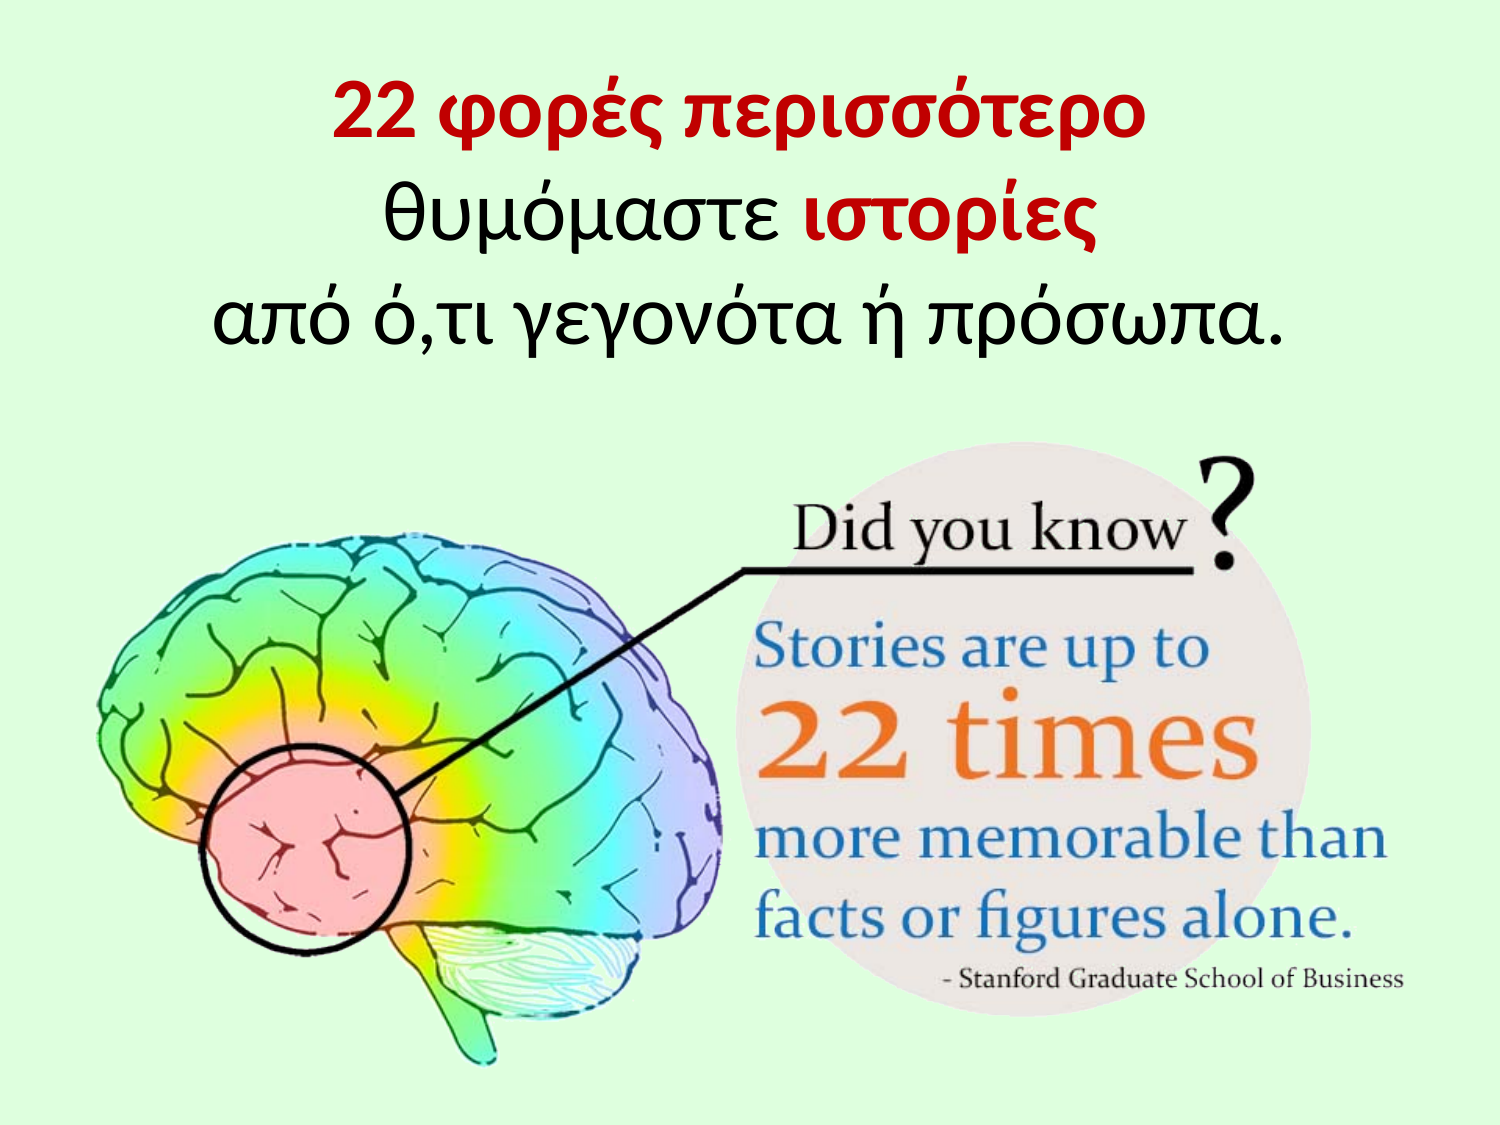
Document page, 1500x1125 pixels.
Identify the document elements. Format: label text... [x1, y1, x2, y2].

title 22 φορές περισσότερο θυμόμαστε ιστορίες από ό,τι γεγονότα ή πρόσωπα. [0, 41, 1500, 371]
picture [46, 401, 1454, 1108]
